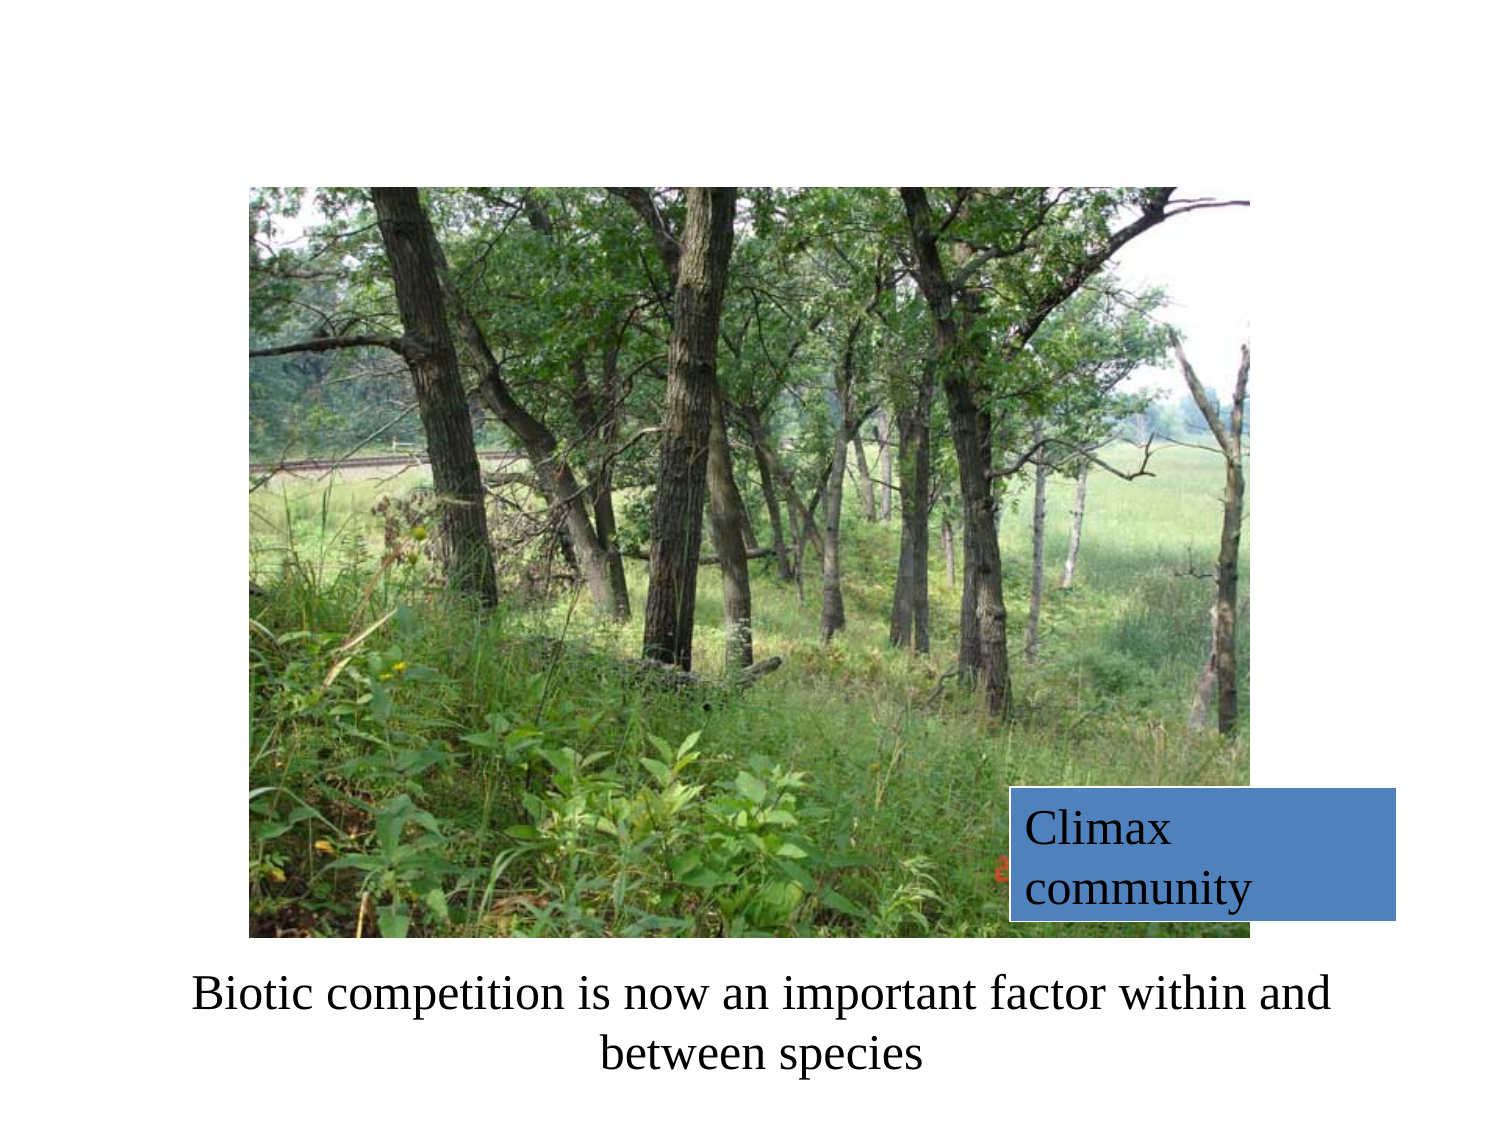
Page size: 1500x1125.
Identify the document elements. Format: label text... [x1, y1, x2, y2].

text_box Biotic competition is now an important factor within and between species [88, 952, 1436, 1087]
picture [249, 187, 1251, 938]
text_box Climax community [1254, 786, 1398, 922]
